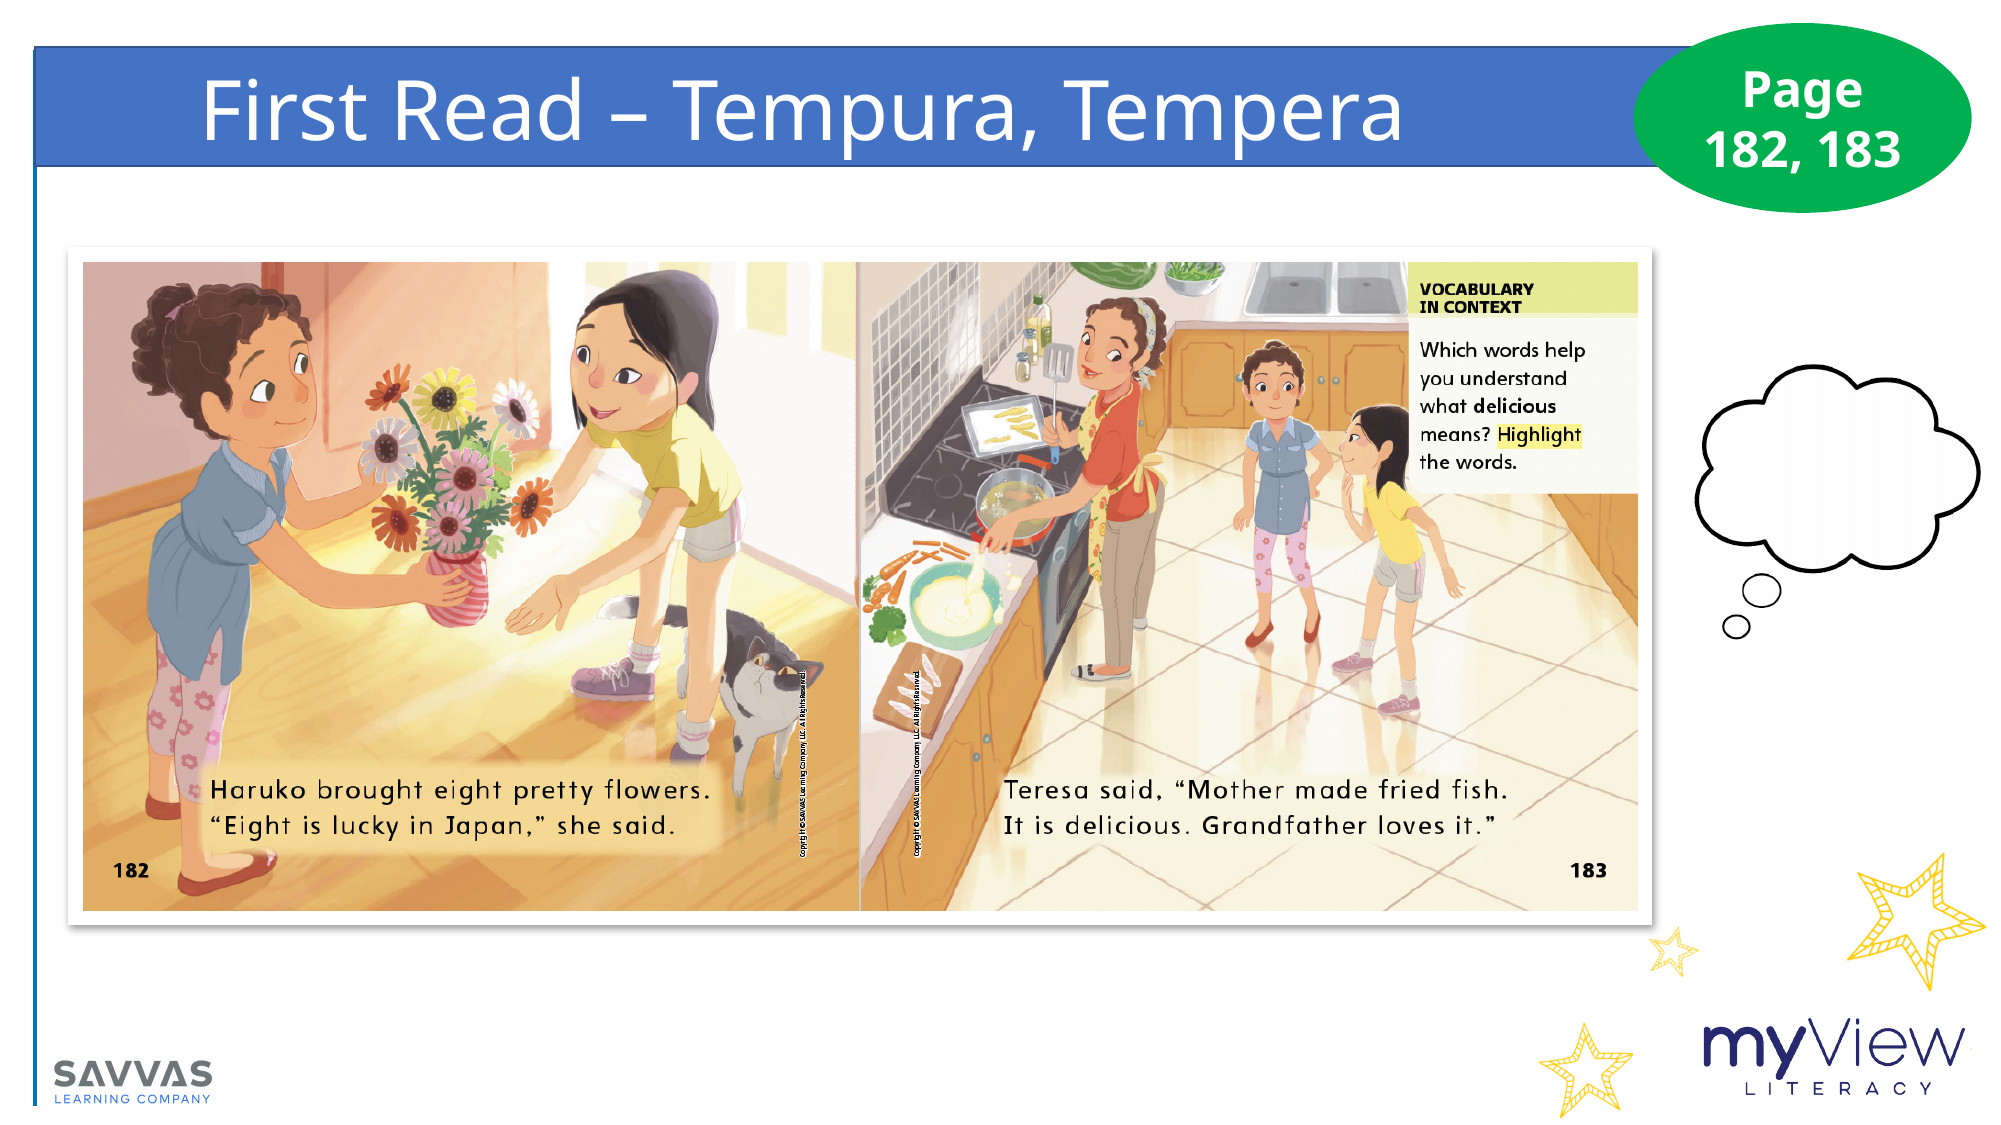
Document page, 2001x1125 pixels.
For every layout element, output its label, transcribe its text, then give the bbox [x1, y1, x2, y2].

picture [82, 261, 2000, 1125]
text_box Page 182, 183 [1633, 23, 1972, 213]
picture [48, 1043, 220, 1113]
text_box First Read – Tempura, Tempera [34, 46, 1690, 167]
